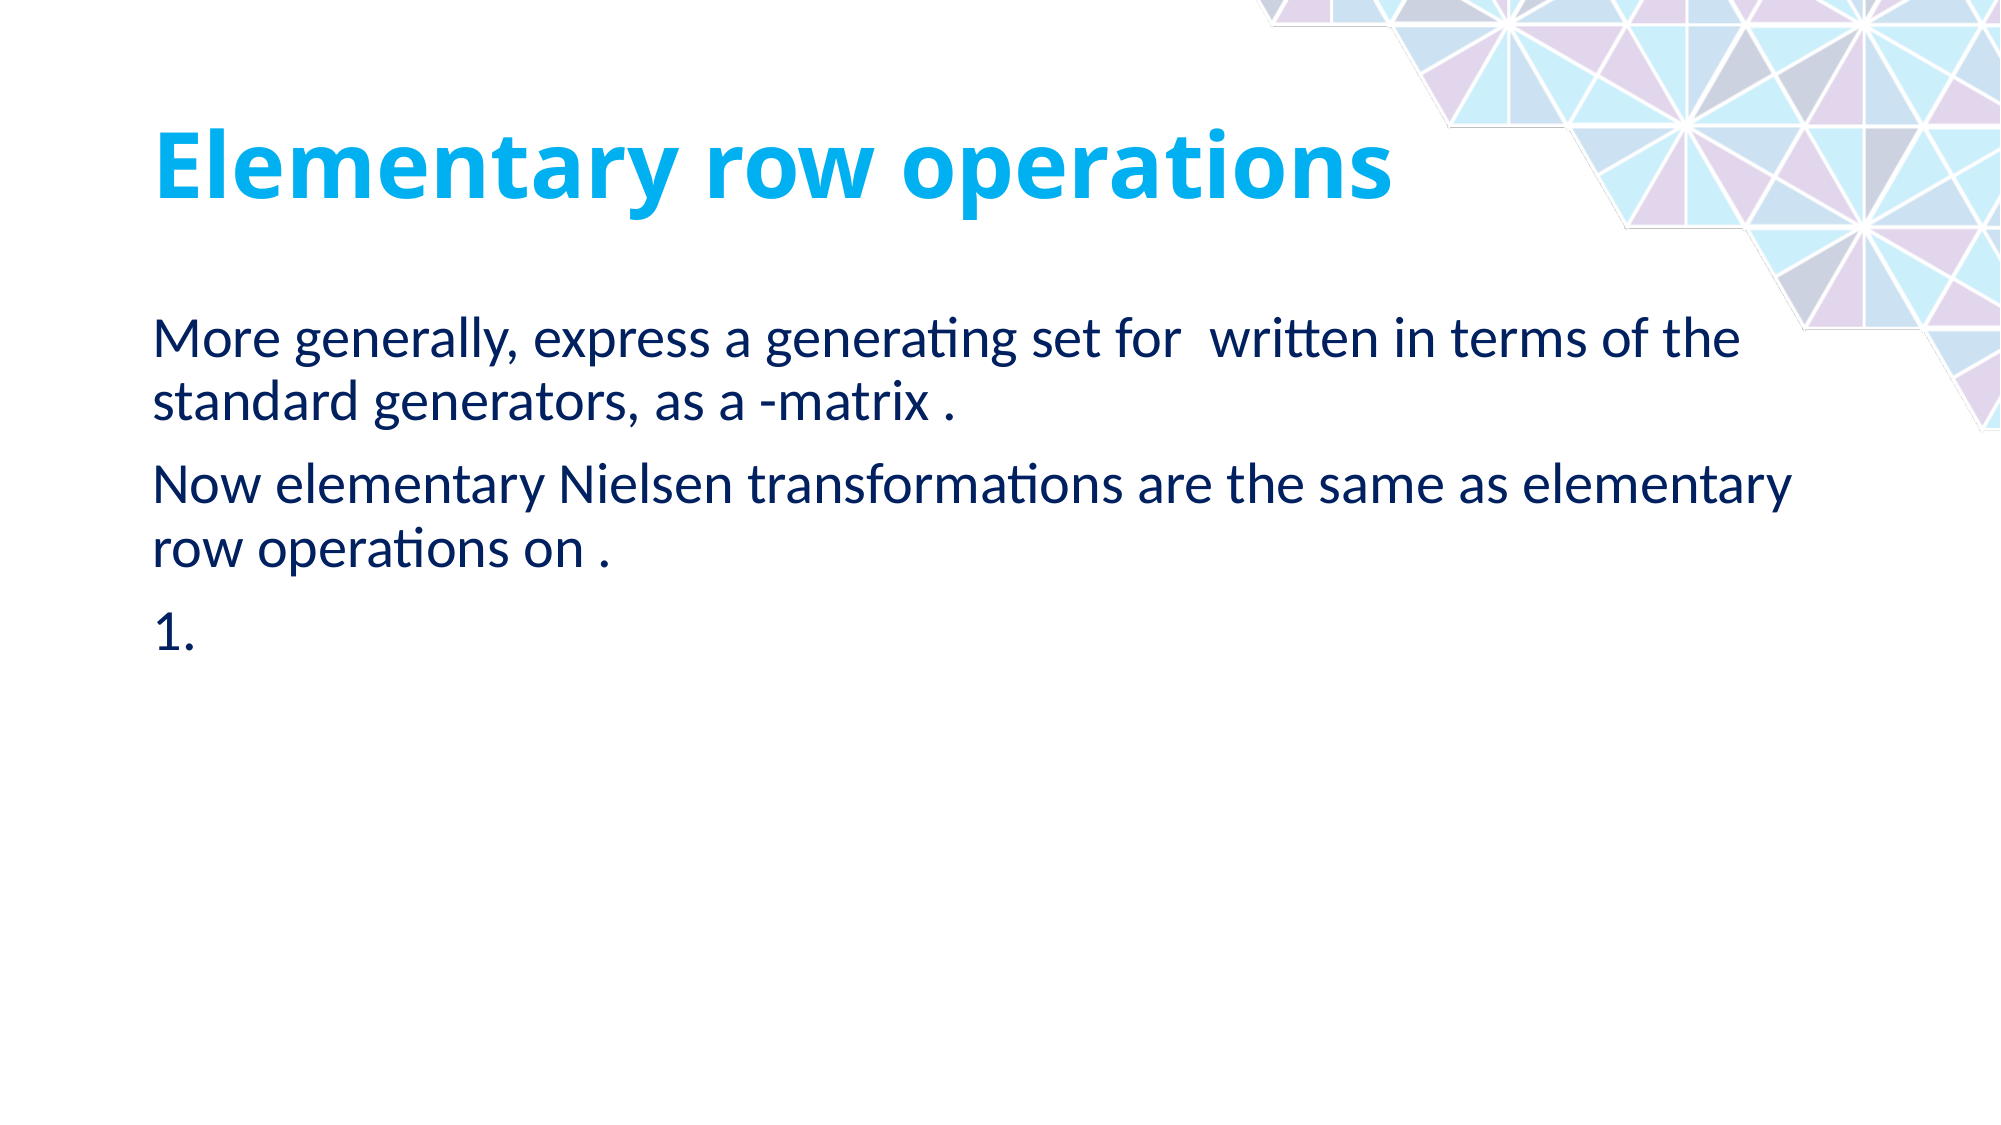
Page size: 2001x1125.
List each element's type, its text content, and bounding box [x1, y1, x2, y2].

title Elementary row operations [137, 59, 1863, 278]
picture [1573, 478, 1585, 482]
picture [1285, 478, 1297, 482]
picture [1425, 478, 1437, 482]
picture [1531, 478, 1543, 482]
picture [1210, 0, 2000, 482]
picture [1649, 478, 1661, 482]
